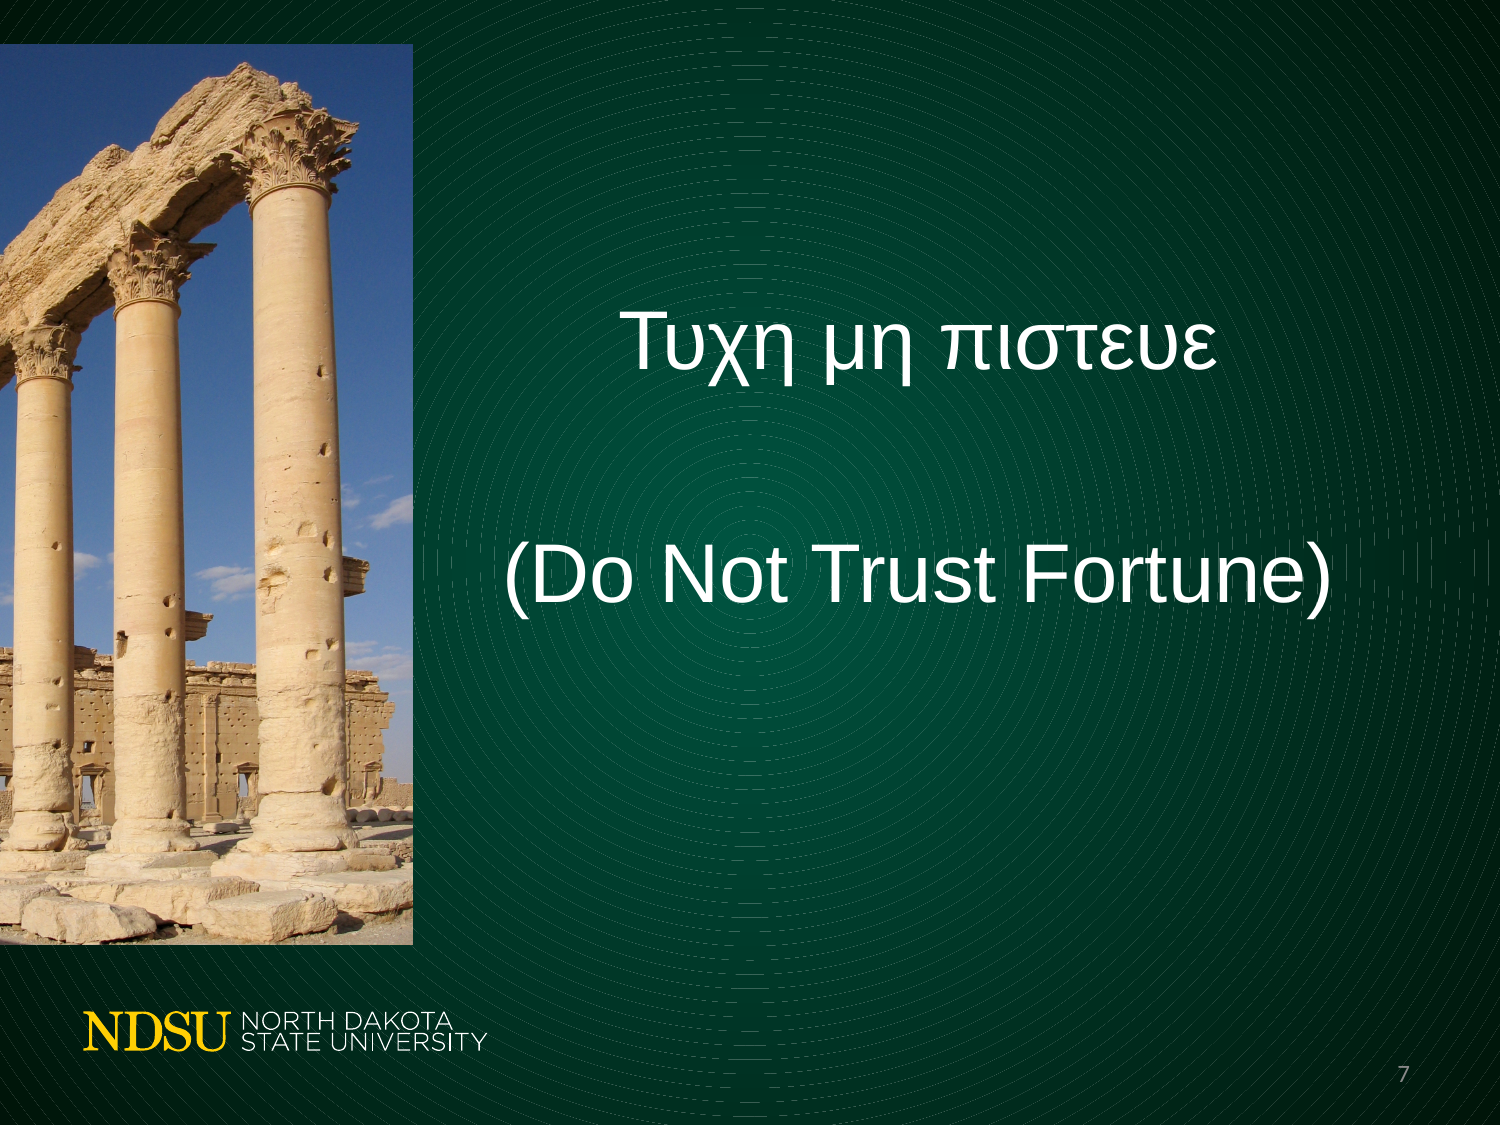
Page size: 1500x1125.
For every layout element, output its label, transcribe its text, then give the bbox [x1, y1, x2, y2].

list Τυχη μη πιστευε (Do Not Trust Fortune) [413, 45, 1425, 946]
picture [0, 44, 413, 946]
slide_number 7 [1074, 1042, 1425, 1103]
